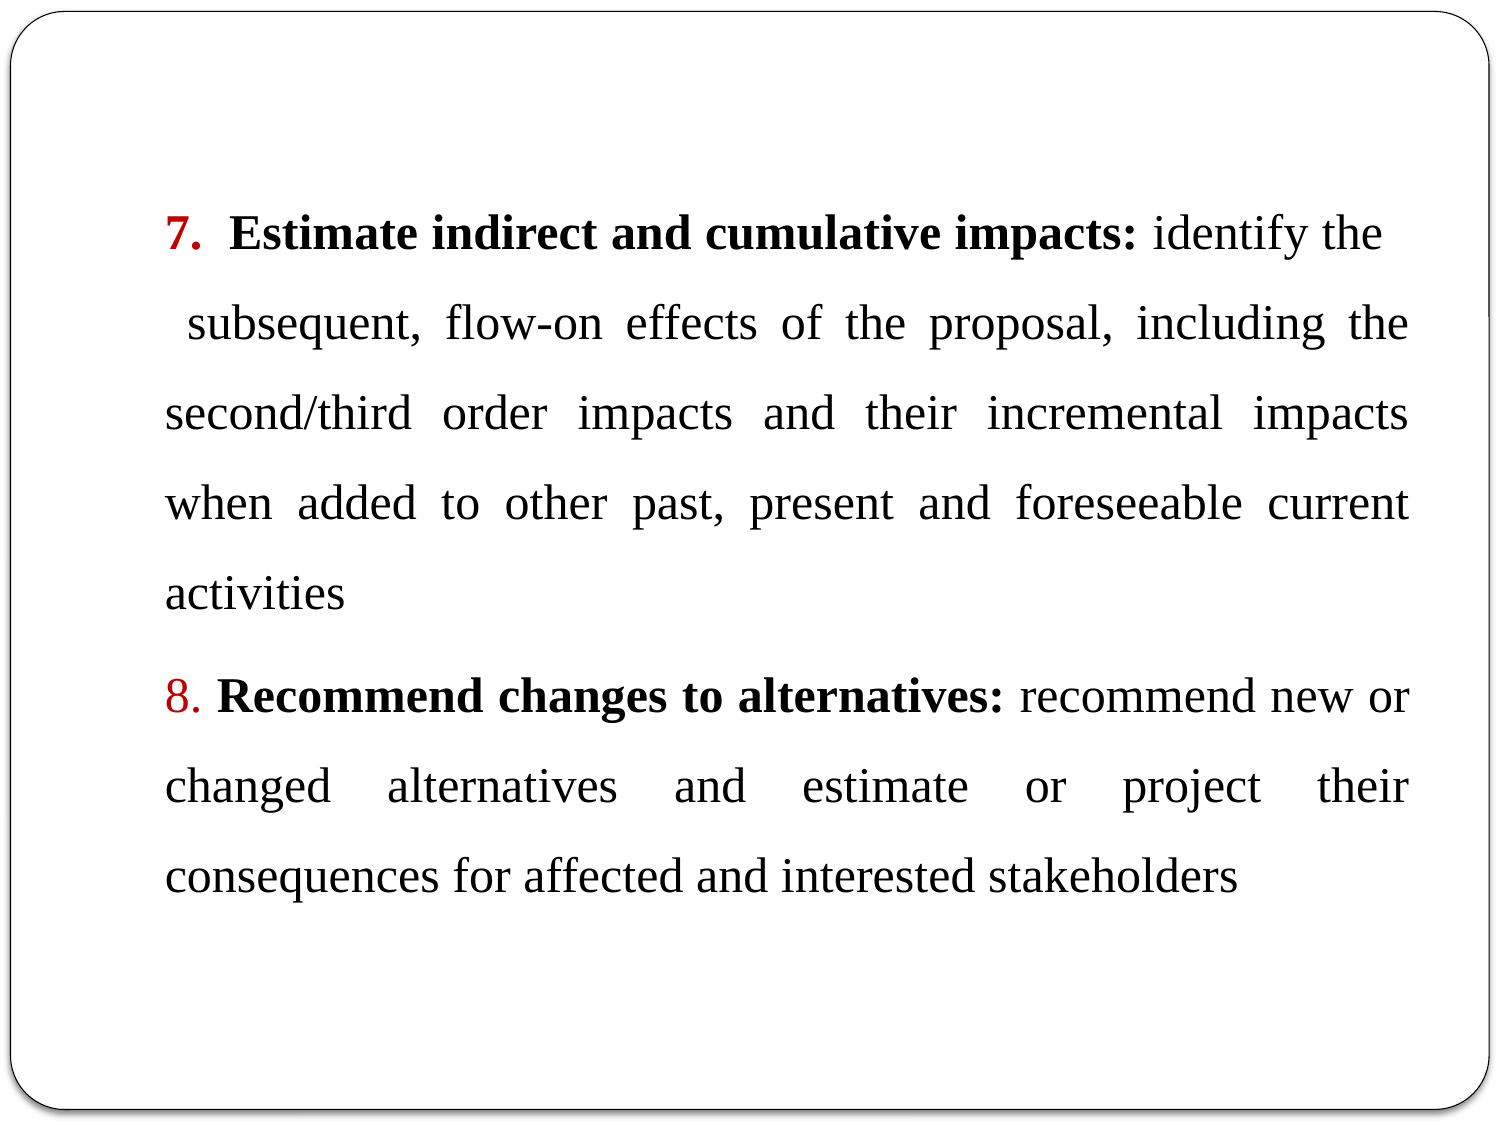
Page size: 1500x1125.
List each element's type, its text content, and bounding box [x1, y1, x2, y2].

list 7. Estimate indirect and cumulative impacts: identify the subsequent, flow-on effects of the proposal, including the second/third order impacts and their incremental impacts when added to other past, present and foreseeable current activities 8. Recommend changes to alternatives: recommend new or changed alternatives and estimate or project their consequences for affected and interested stakeholders [150, 162, 1425, 988]
